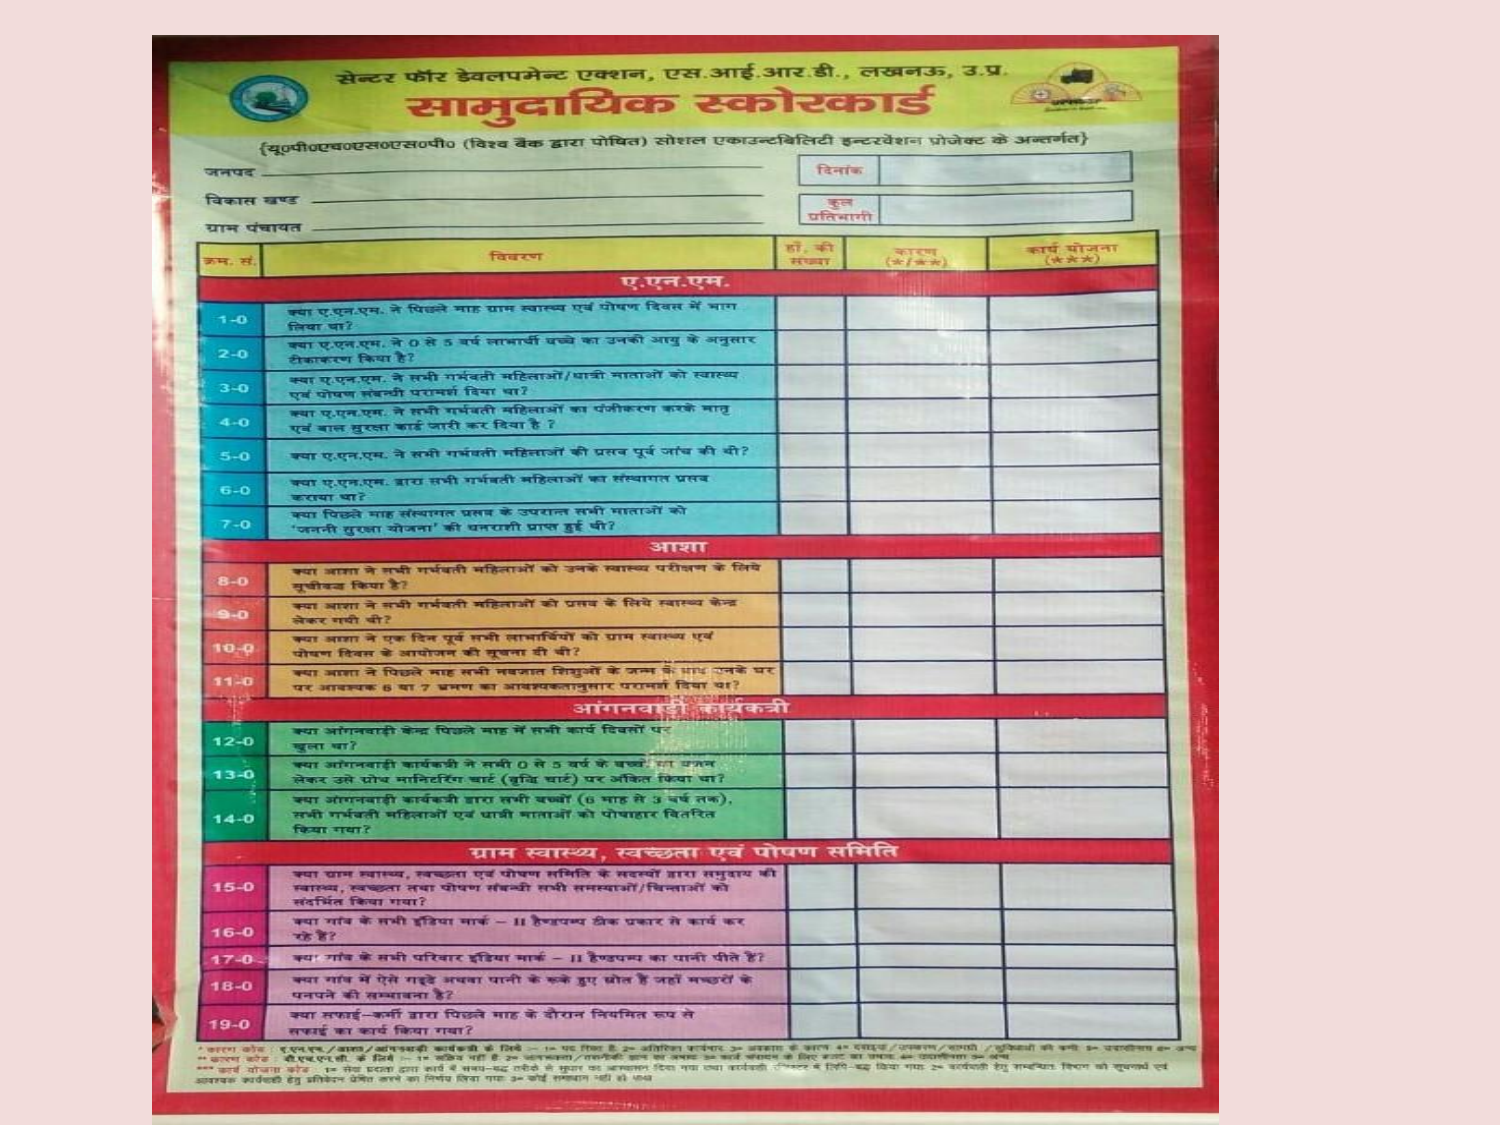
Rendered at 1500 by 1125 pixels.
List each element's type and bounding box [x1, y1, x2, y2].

list [152, 34, 1219, 1125]
